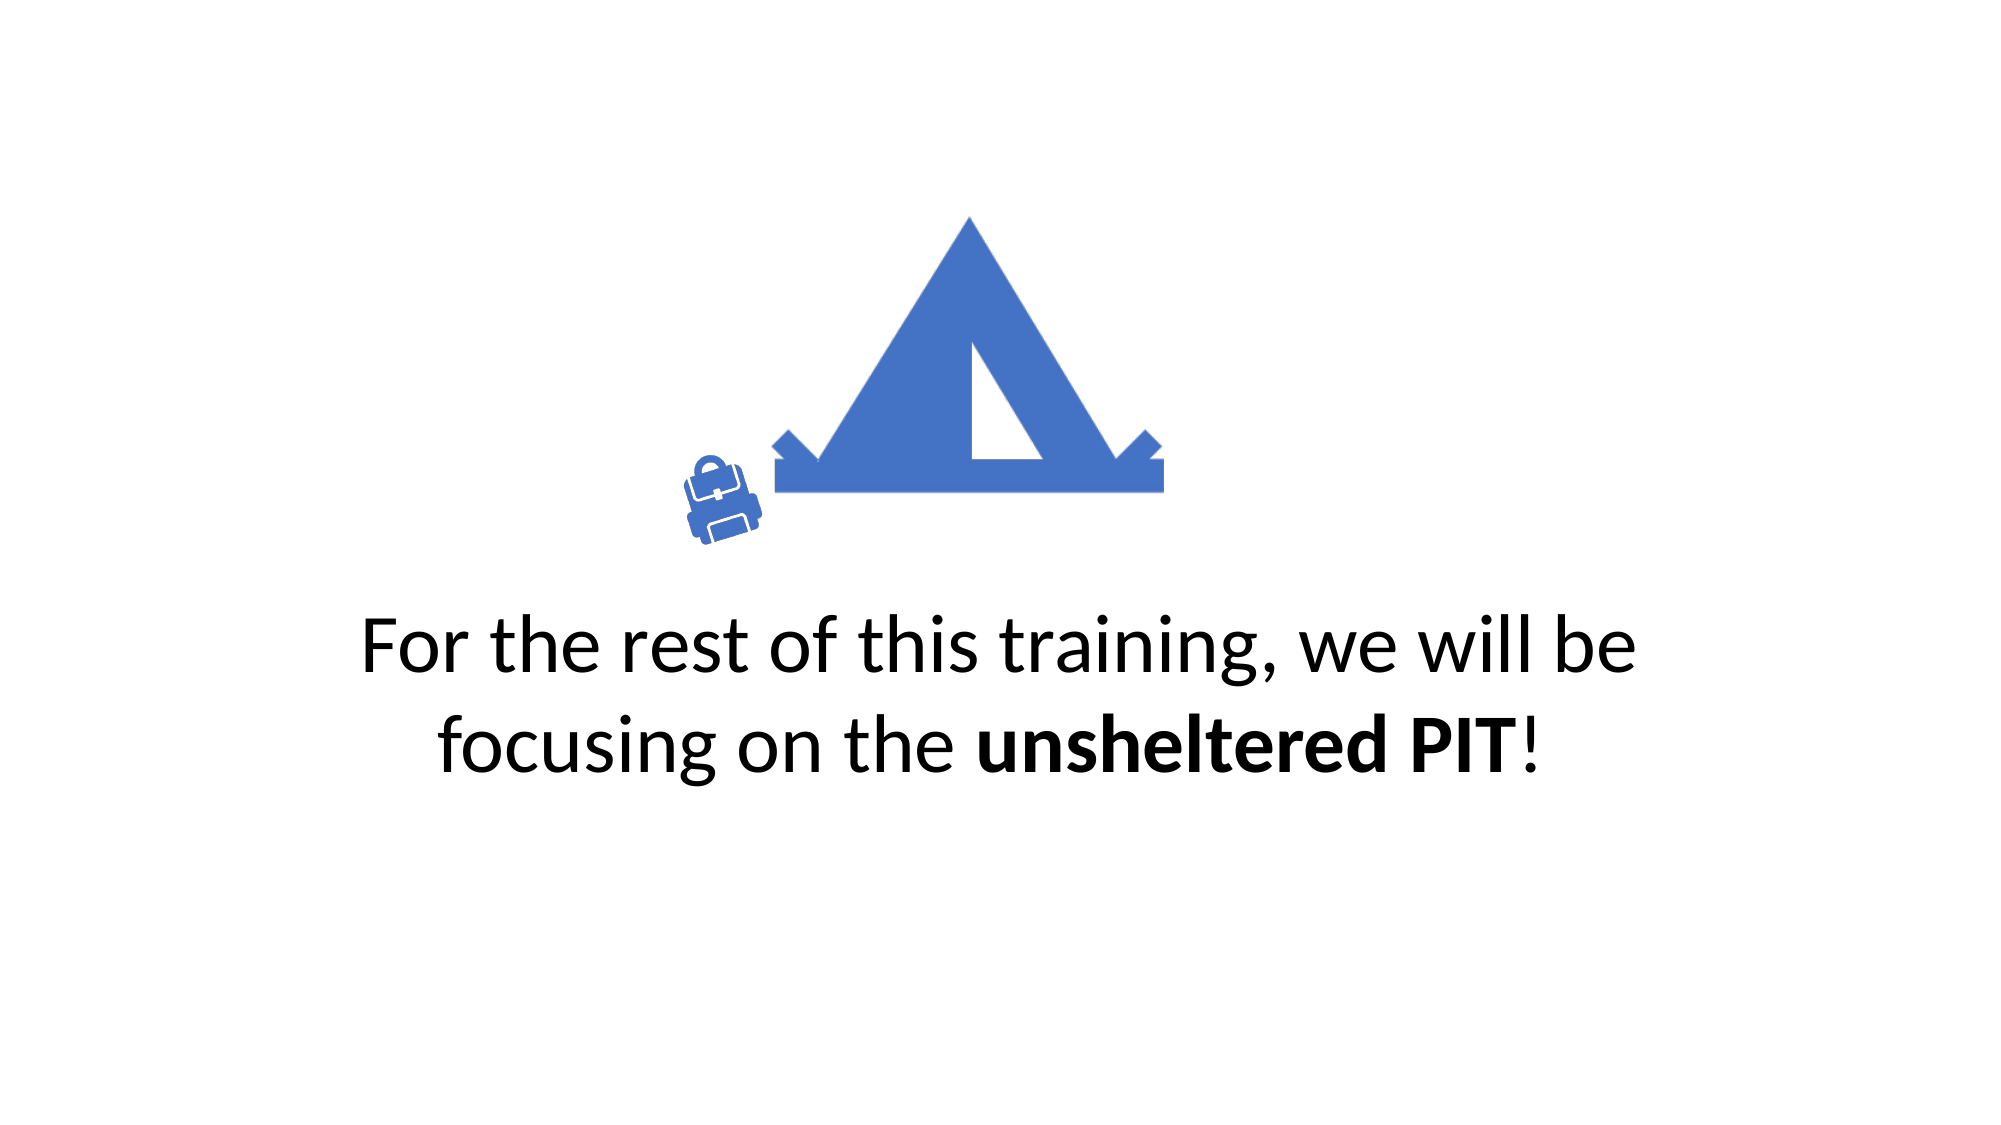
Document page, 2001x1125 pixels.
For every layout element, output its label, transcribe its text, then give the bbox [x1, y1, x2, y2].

text_box For the rest of this training, we will be focusing on the unsheltered PIT! [208, 581, 1792, 842]
picture [657, 125, 1200, 587]
